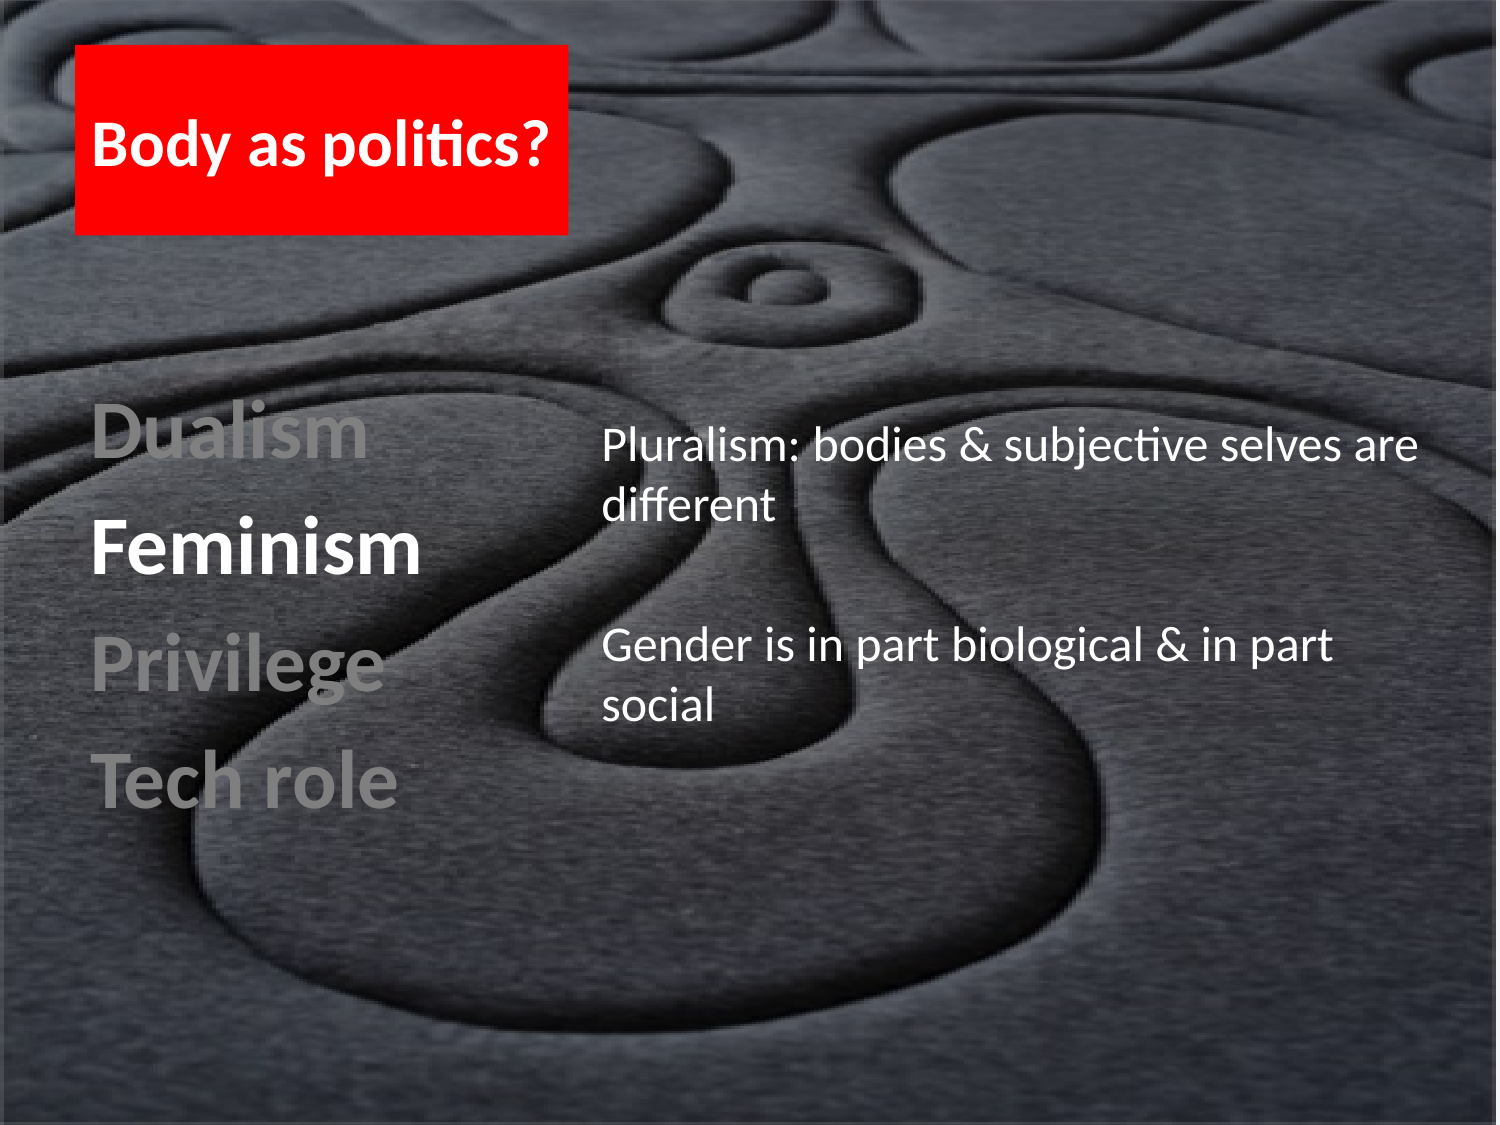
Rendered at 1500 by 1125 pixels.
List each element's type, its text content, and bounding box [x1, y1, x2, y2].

picture [0, 0, 1500, 1125]
list Dualism Feminism Privilege Tech role [75, 235, 569, 1005]
title Body as politics? [75, 44, 569, 235]
list Pluralism: bodies & subjective selves are different Gender is in part biological & in part social [586, 44, 1468, 1098]
